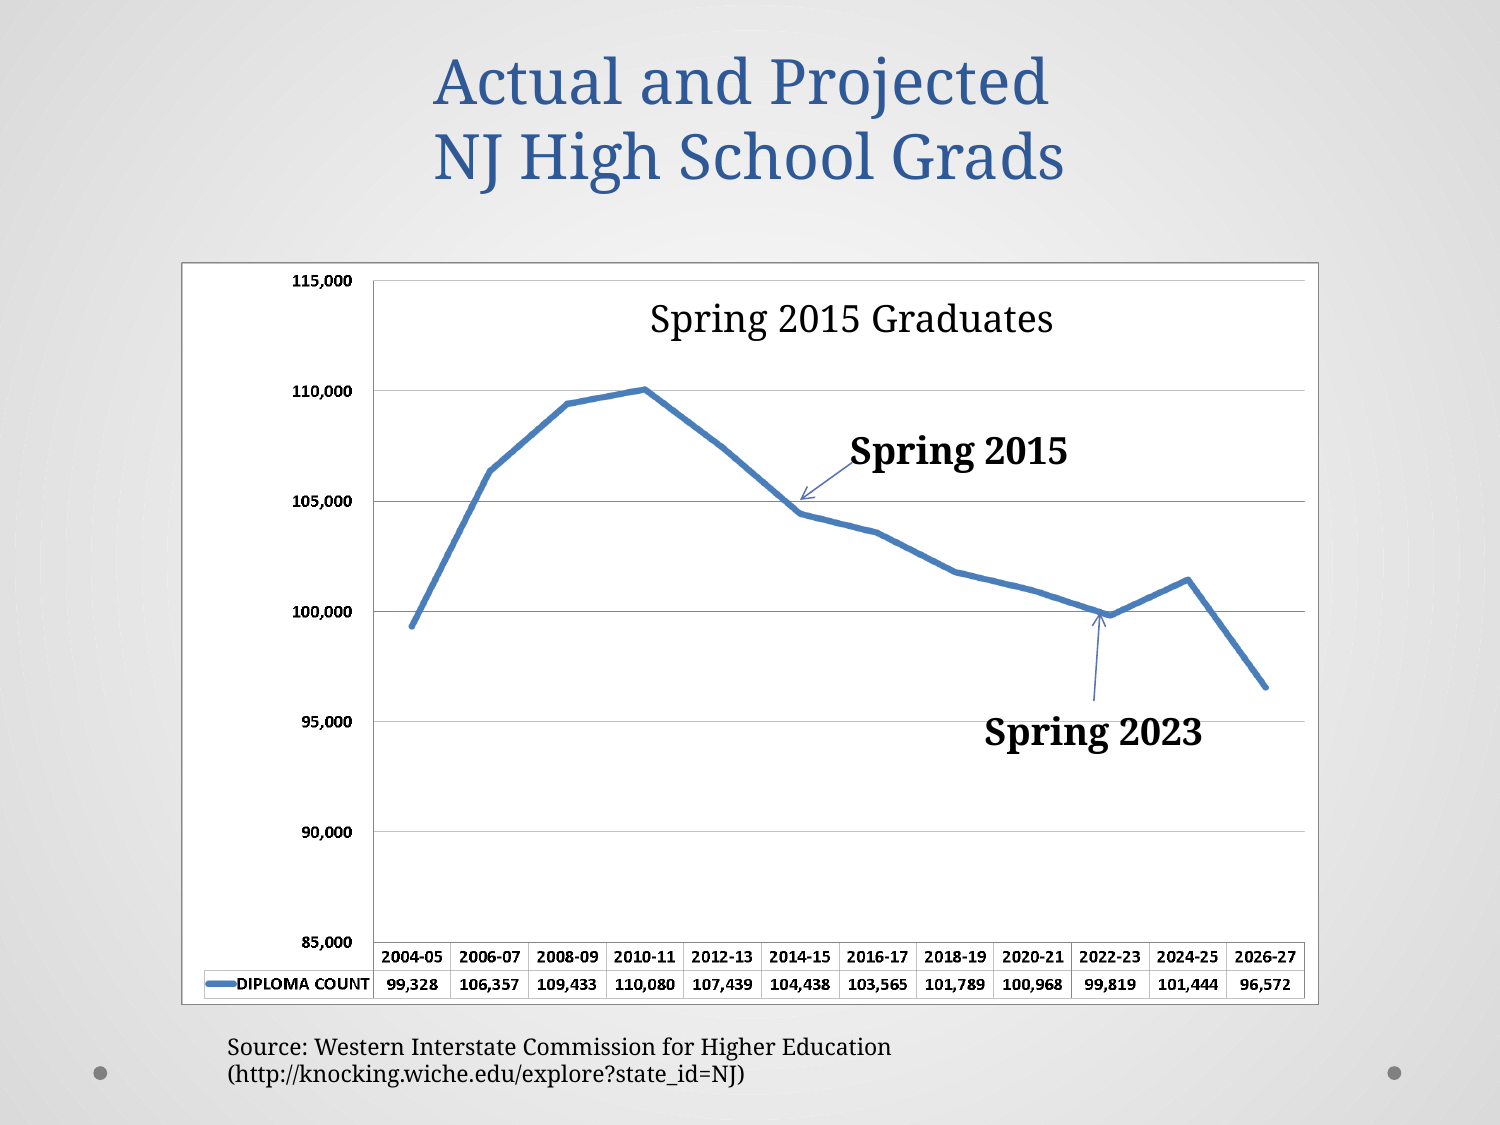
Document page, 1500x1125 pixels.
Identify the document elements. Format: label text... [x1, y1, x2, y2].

text_box Source: Western Interstate Commission for Higher Education (http://knocking.wiche.edu/explore?state_id=NJ) [212, 1024, 960, 1095]
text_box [799, 462, 853, 501]
title Actual and Projected NJ High School Grads [75, 0, 1425, 200]
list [180, 262, 1319, 1006]
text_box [1093, 612, 1101, 702]
